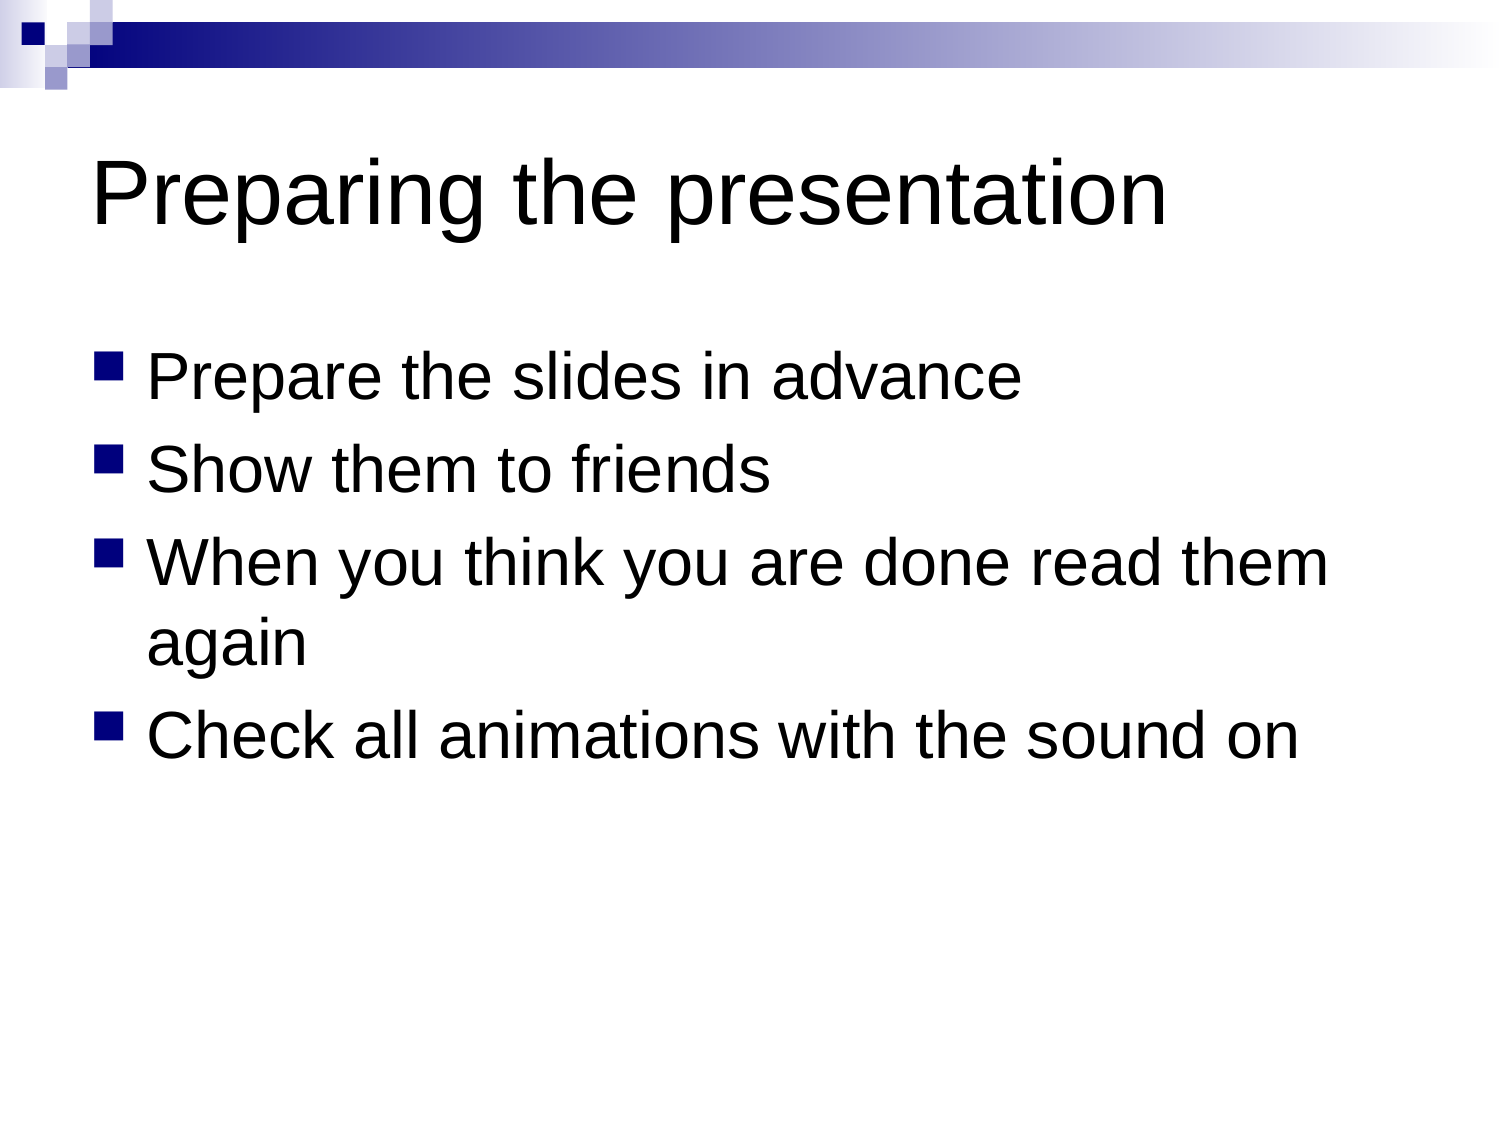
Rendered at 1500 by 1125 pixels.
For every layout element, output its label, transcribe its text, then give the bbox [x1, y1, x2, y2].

title Preparing the presentation [75, 75, 1425, 300]
list Prepare the slides in advance Show them to friends When you think you are done read them again Check all animations with the sound on [75, 324, 1425, 963]
